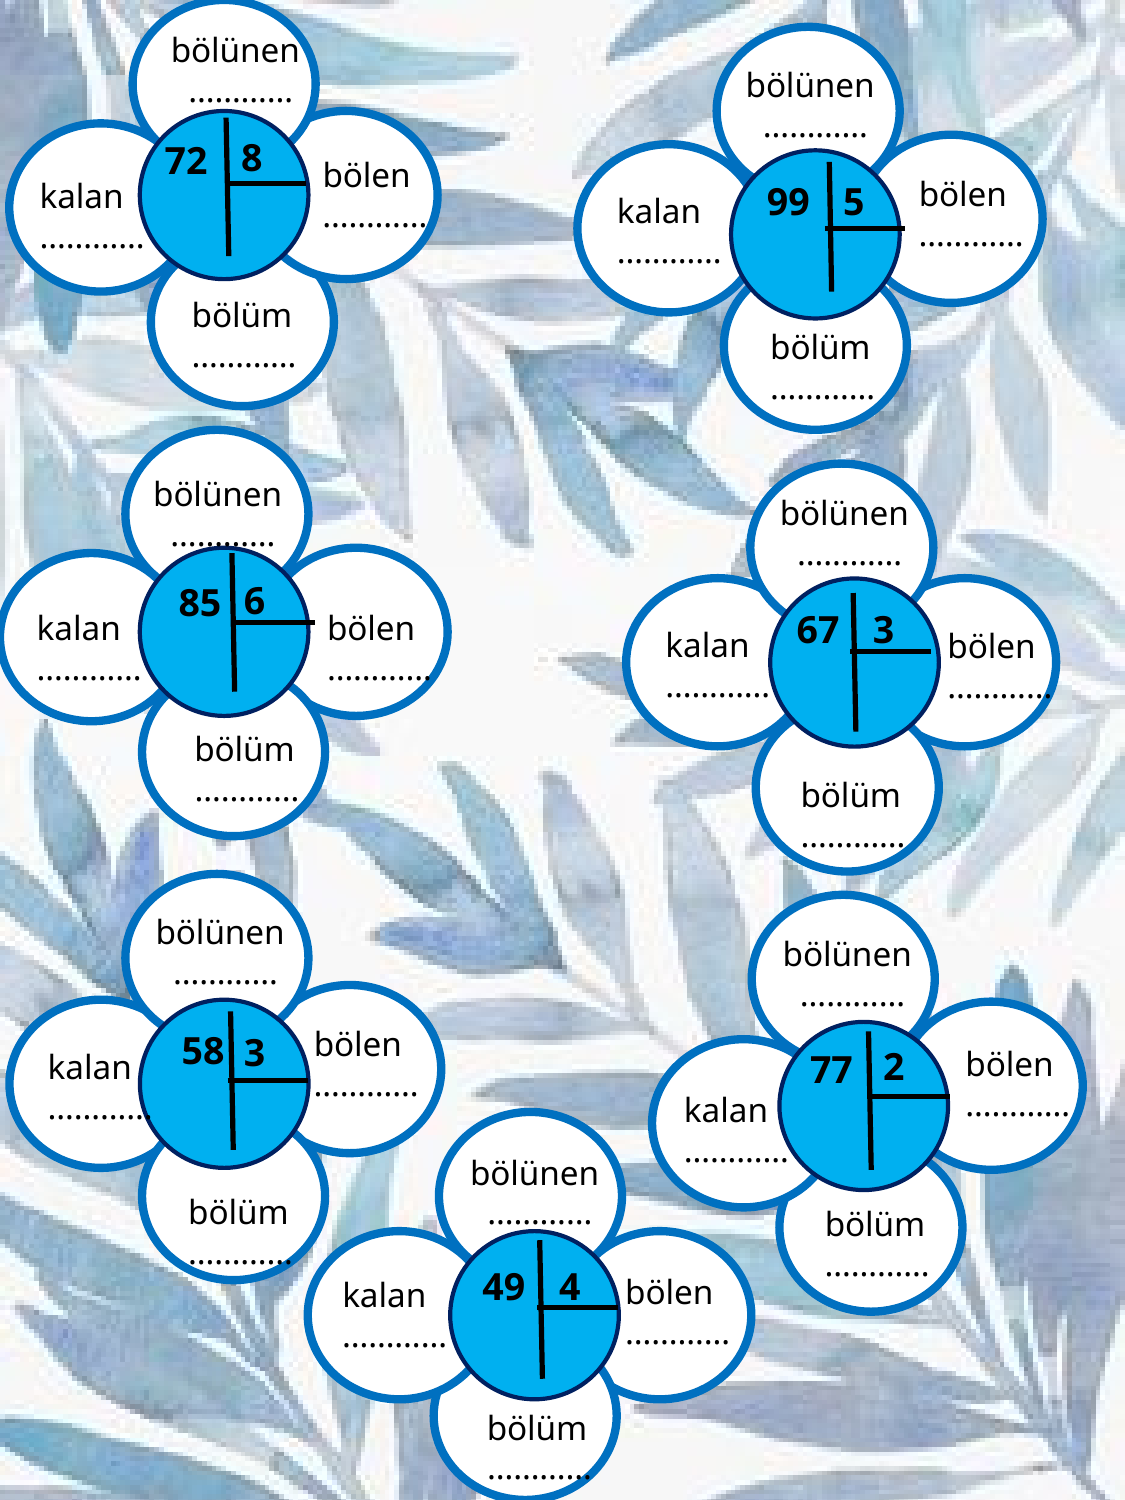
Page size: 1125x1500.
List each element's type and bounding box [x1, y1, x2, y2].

text_box [852, 659, 857, 732]
text_box [231, 552, 235, 692]
text_box [225, 117, 229, 257]
text_box [868, 1101, 872, 1171]
text_box [868, 1031, 872, 1098]
text_box [852, 592, 857, 650]
picture [0, 0, 1125, 1500]
text_box [539, 1314, 543, 1379]
text_box [230, 1011, 234, 1079]
text_box [539, 1239, 543, 1306]
text_box [230, 1087, 234, 1151]
